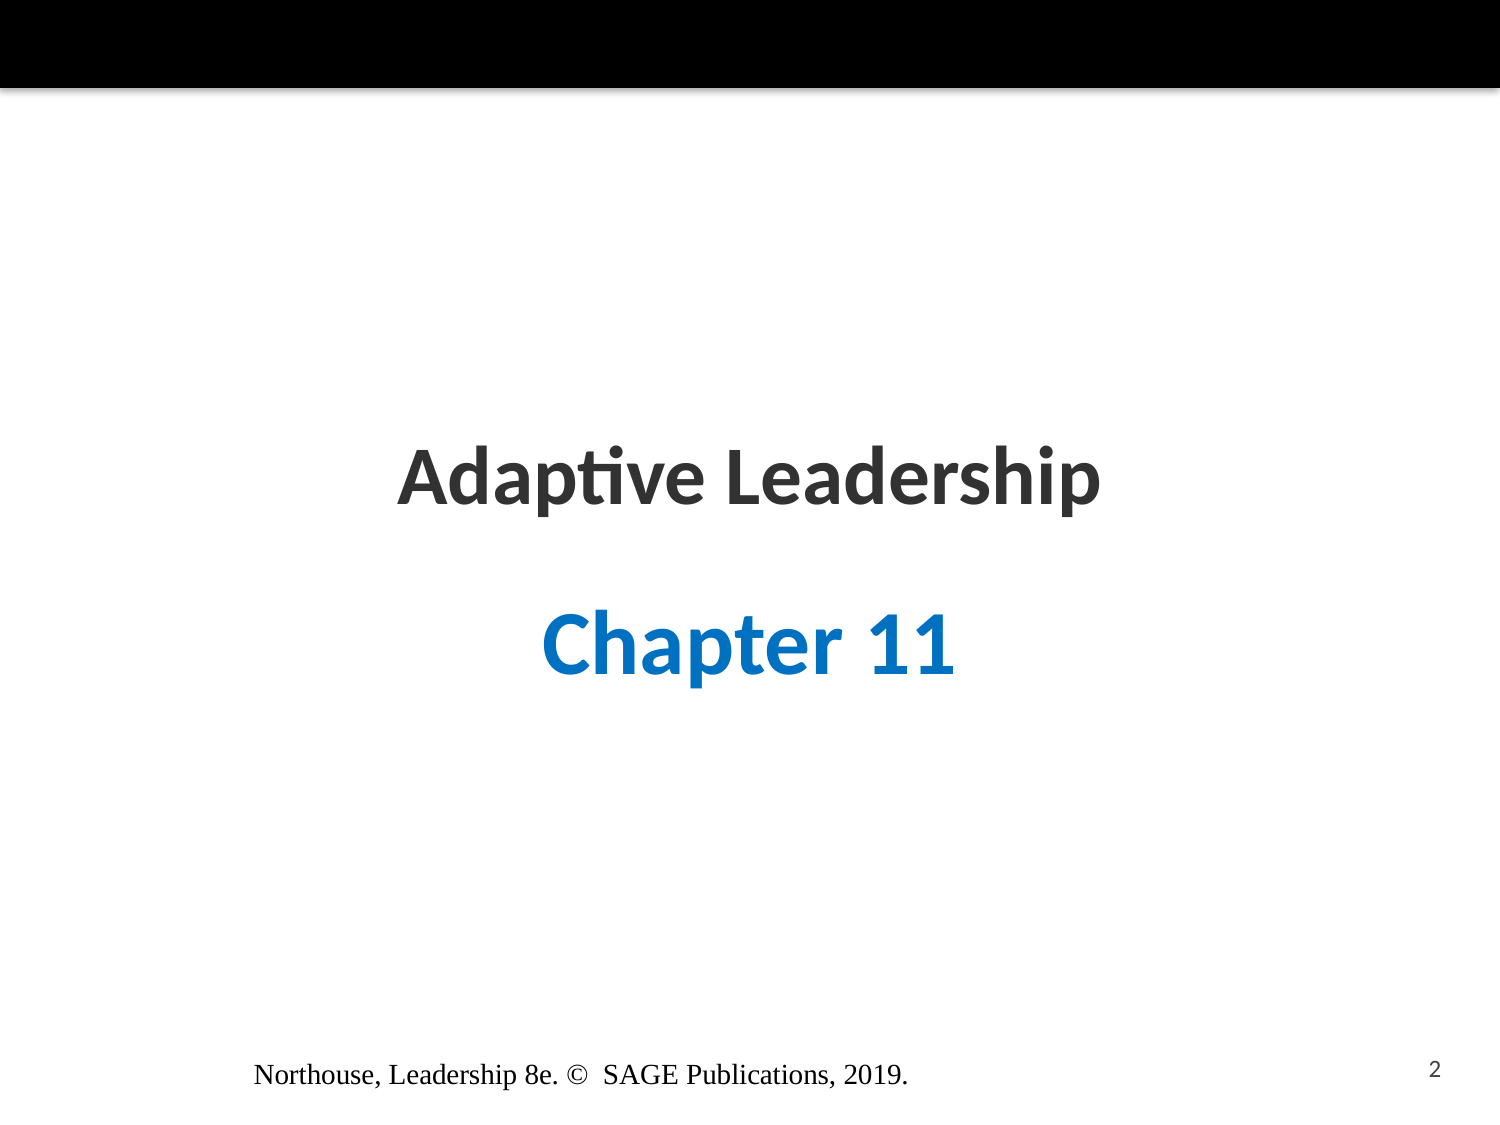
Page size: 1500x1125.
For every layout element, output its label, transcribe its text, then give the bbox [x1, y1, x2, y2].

subtitle Chapter 11 [224, 574, 1276, 863]
slide_number 2 [1393, 1038, 1457, 1098]
title Adaptive Leadership [112, 287, 1388, 529]
footer Northouse, Leadership 8e. © SAGE Publications, 2019. [75, 1042, 1088, 1103]
